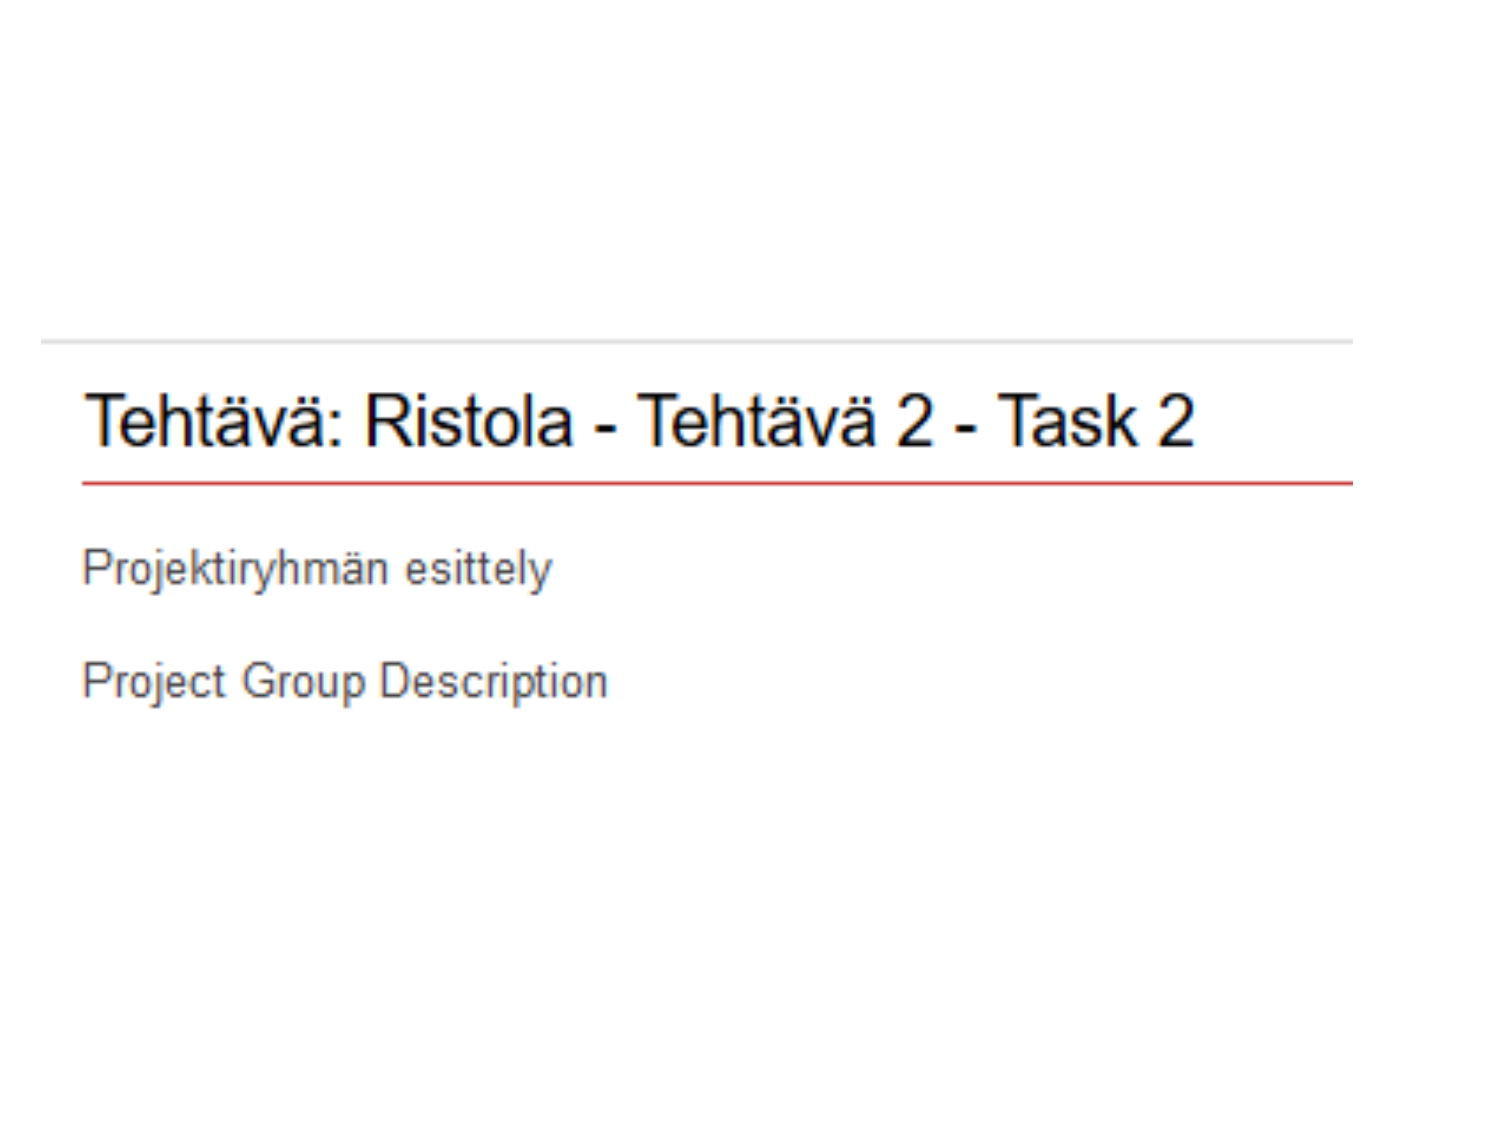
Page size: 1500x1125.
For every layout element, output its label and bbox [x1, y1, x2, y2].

list [40, 337, 1353, 749]
